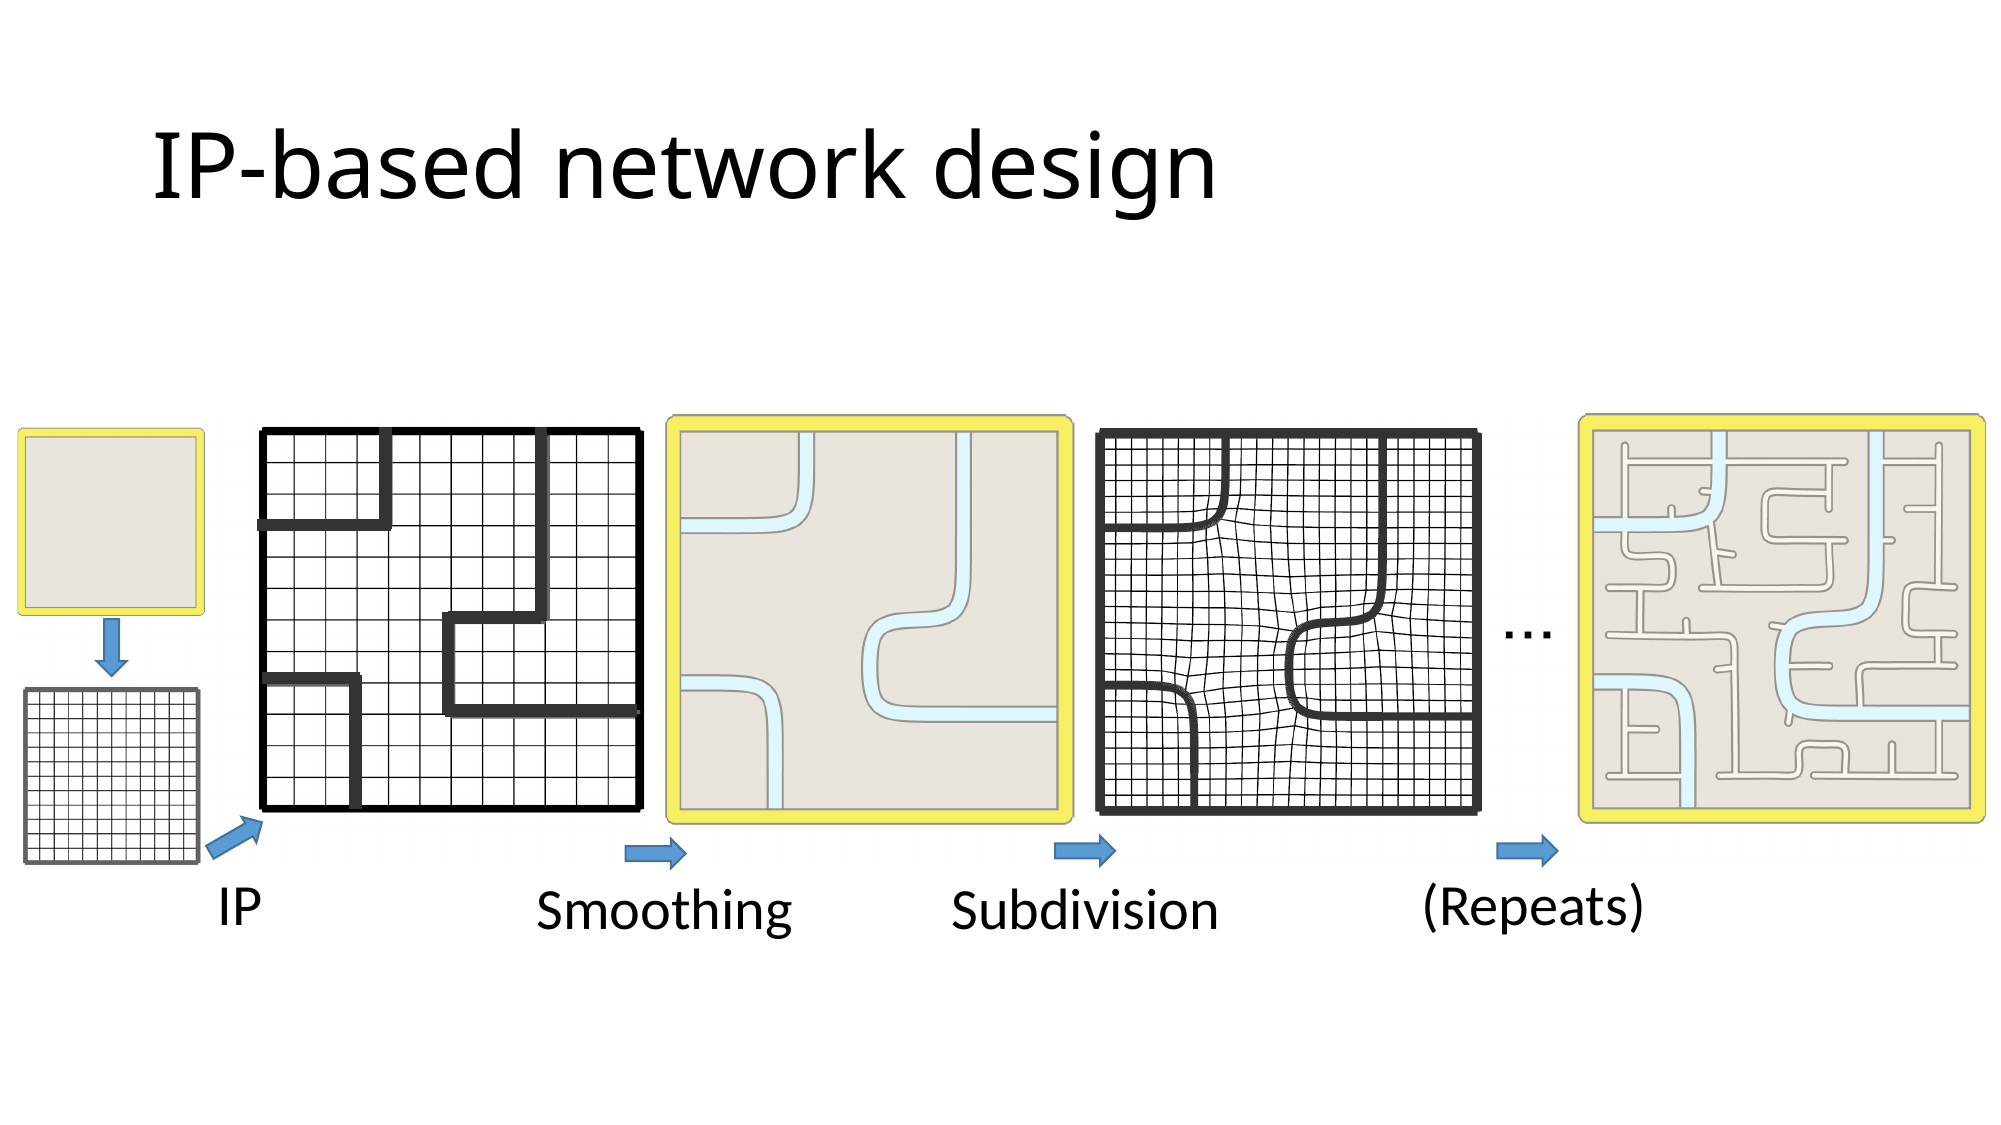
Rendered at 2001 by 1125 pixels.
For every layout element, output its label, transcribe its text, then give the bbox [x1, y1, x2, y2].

text_box [669, 865, 676, 871]
text_box Subdivision [937, 864, 1236, 949]
picture [1089, 413, 1987, 864]
text_box IP [202, 865, 277, 945]
picture [17, 414, 650, 865]
text_box Smoothing [522, 864, 808, 949]
title IP-based network design [137, 59, 1863, 278]
text_box (Repeats) [1407, 864, 1661, 945]
picture [659, 414, 1088, 865]
text_box [650, 845, 659, 863]
